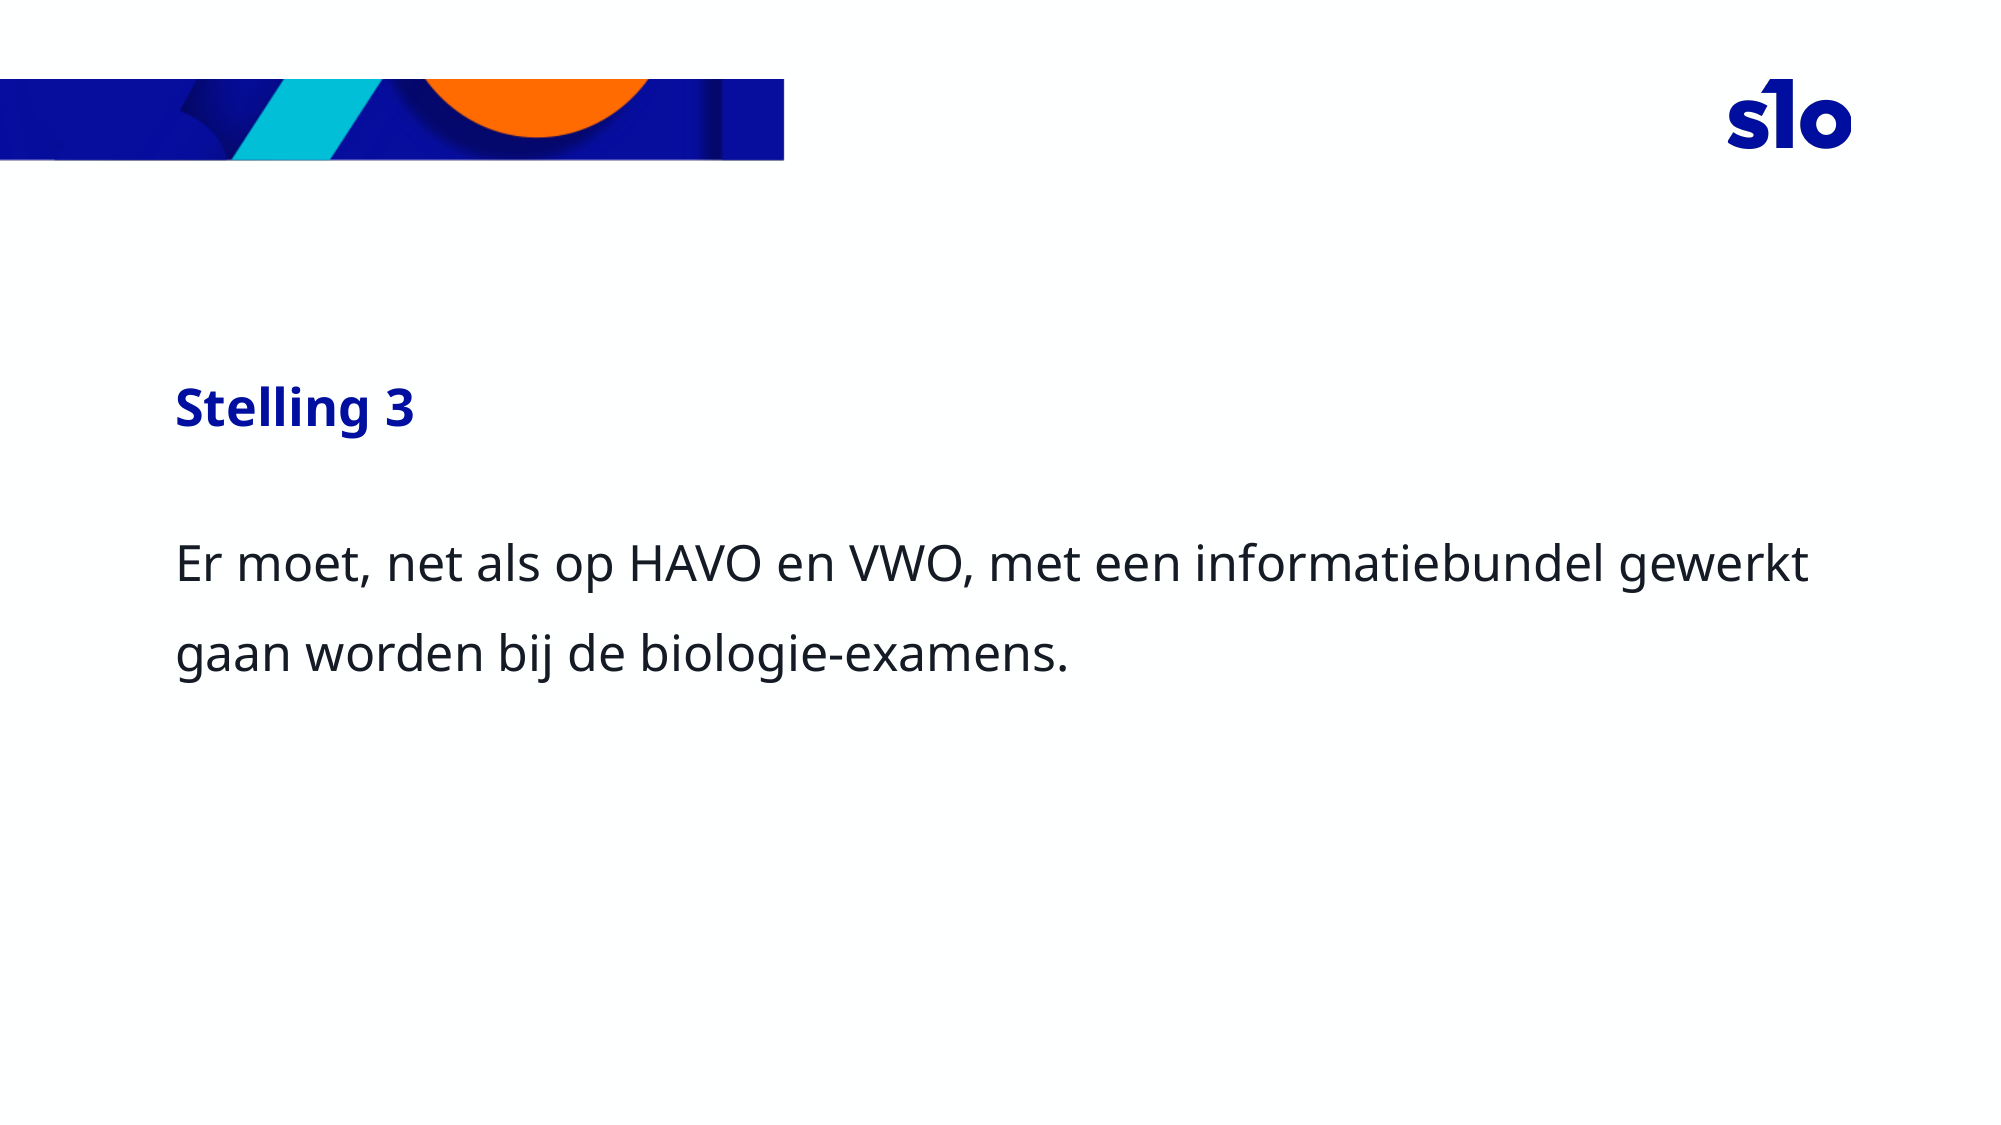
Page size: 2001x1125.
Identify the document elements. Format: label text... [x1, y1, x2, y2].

list Stelling 3 Er moet, net als op HAVO en VWO, met een informatiebundel gewerkt gaan worden bij de biologie-examens. [160, 335, 1858, 980]
picture [0, 79, 785, 171]
